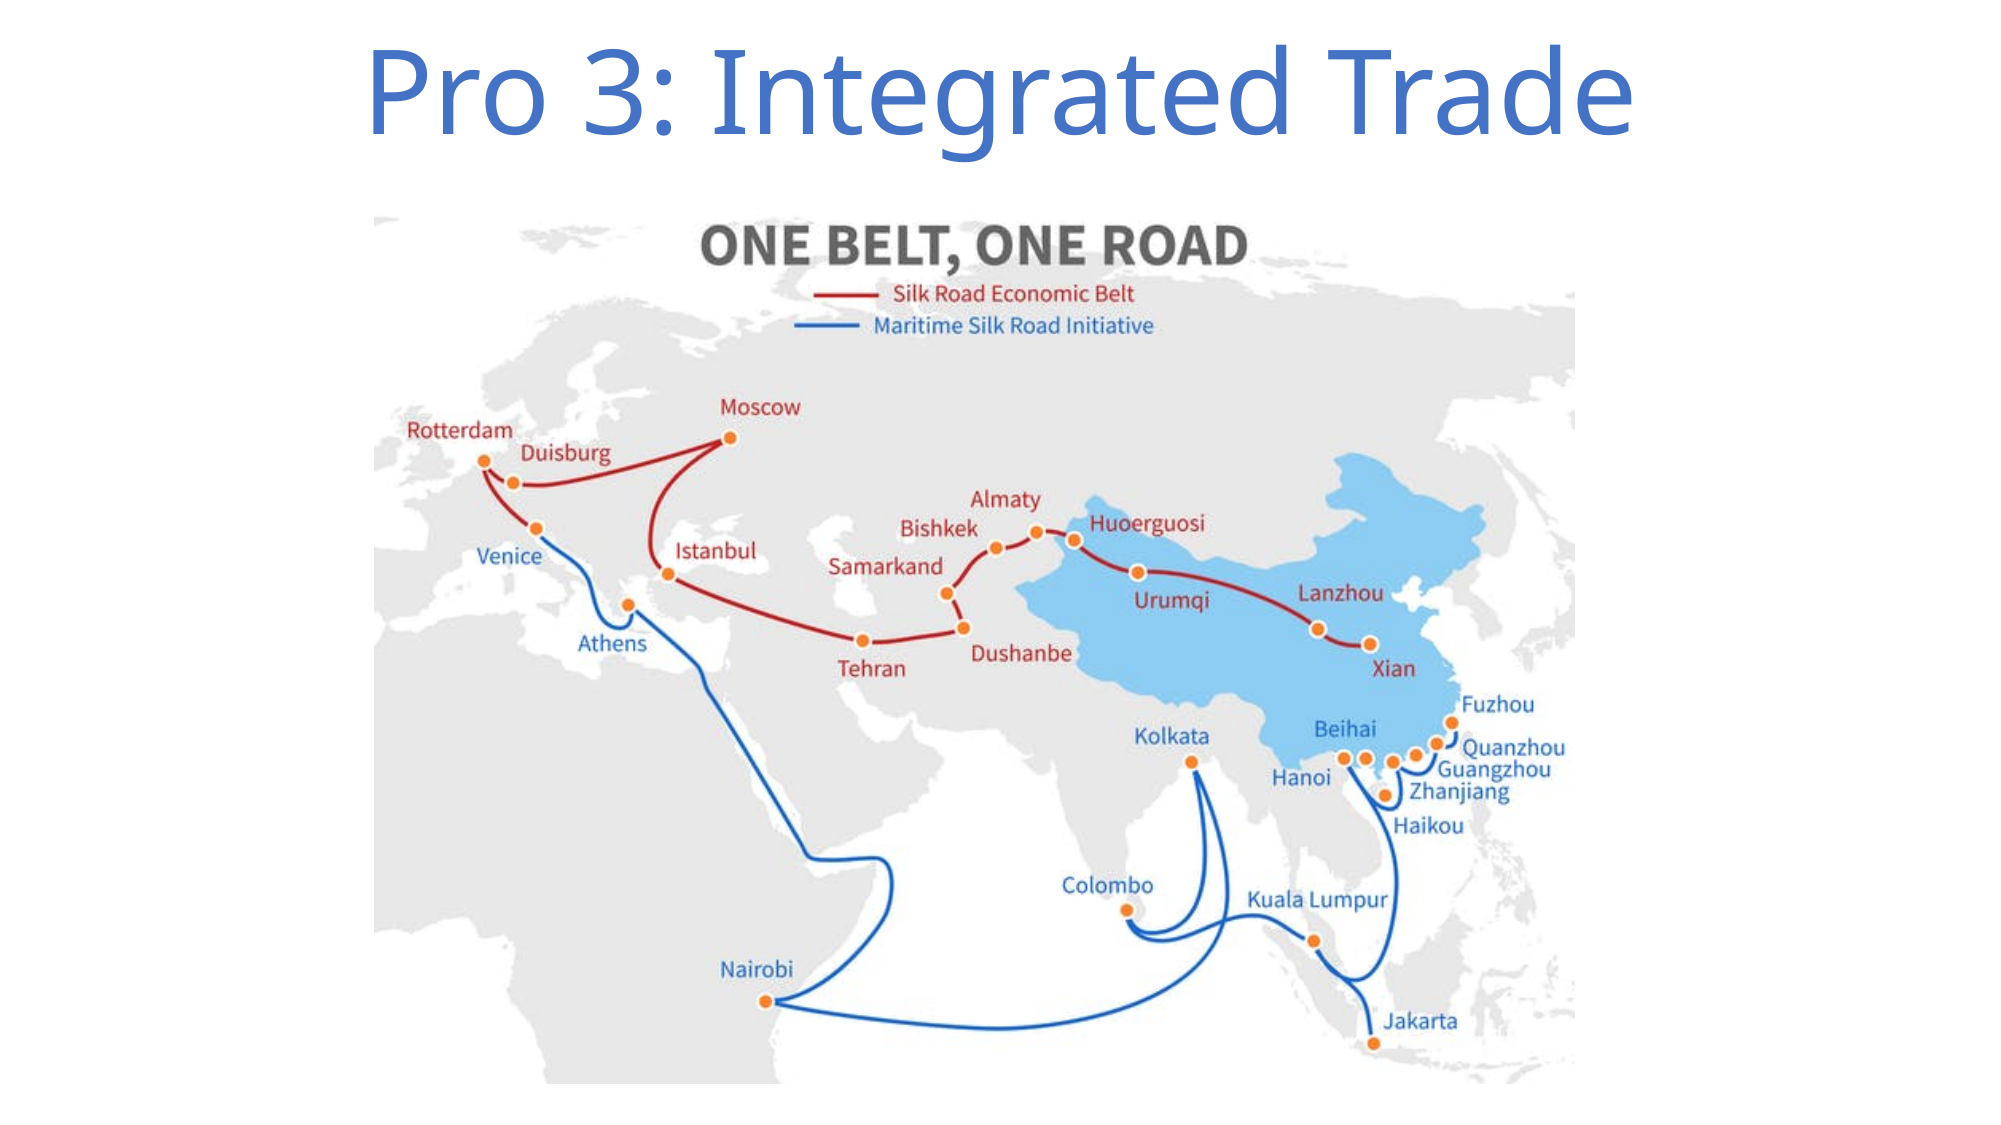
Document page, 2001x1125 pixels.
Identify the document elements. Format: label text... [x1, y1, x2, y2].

picture [374, 183, 1575, 1084]
title Pro 3: Integrated Trade [0, 24, 2000, 168]
